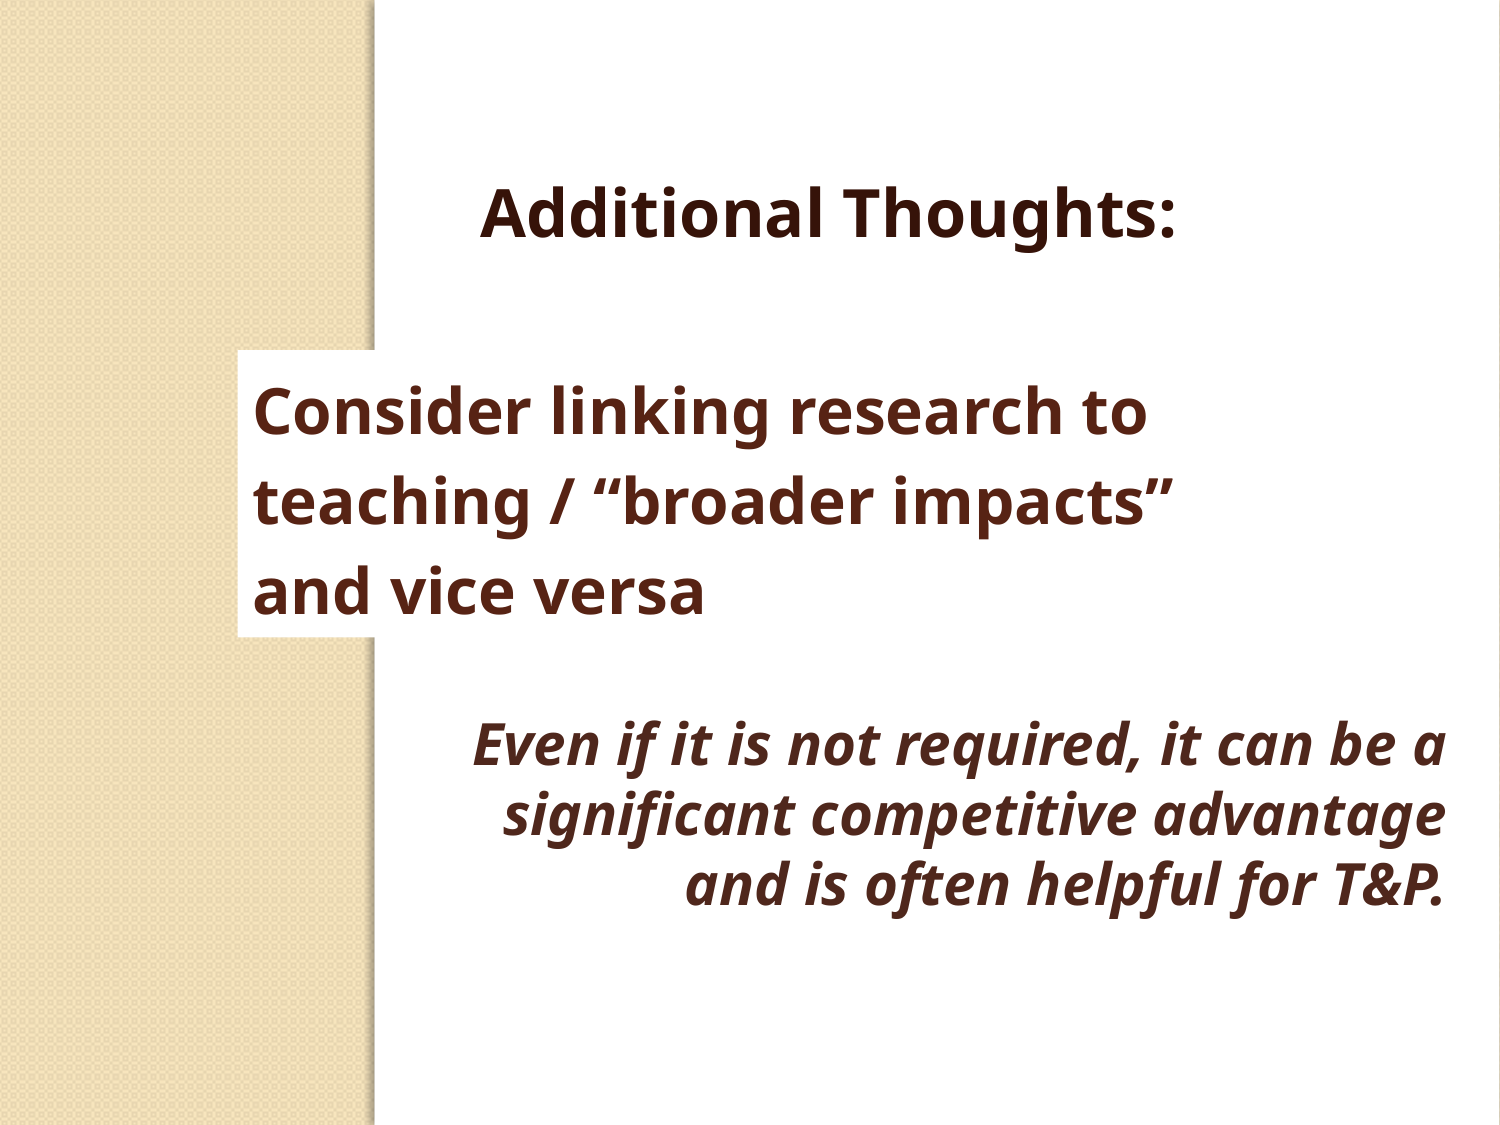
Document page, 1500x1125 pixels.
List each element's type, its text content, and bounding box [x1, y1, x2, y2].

text_box Even if it is not required, it can be a significant competitive advantage and is often helpful for T&P. [399, 699, 1463, 938]
title Consider linking research to teaching / “broader impacts” and vice versa [237, 350, 1275, 638]
list Additional Thoughts: [462, 162, 1213, 259]
